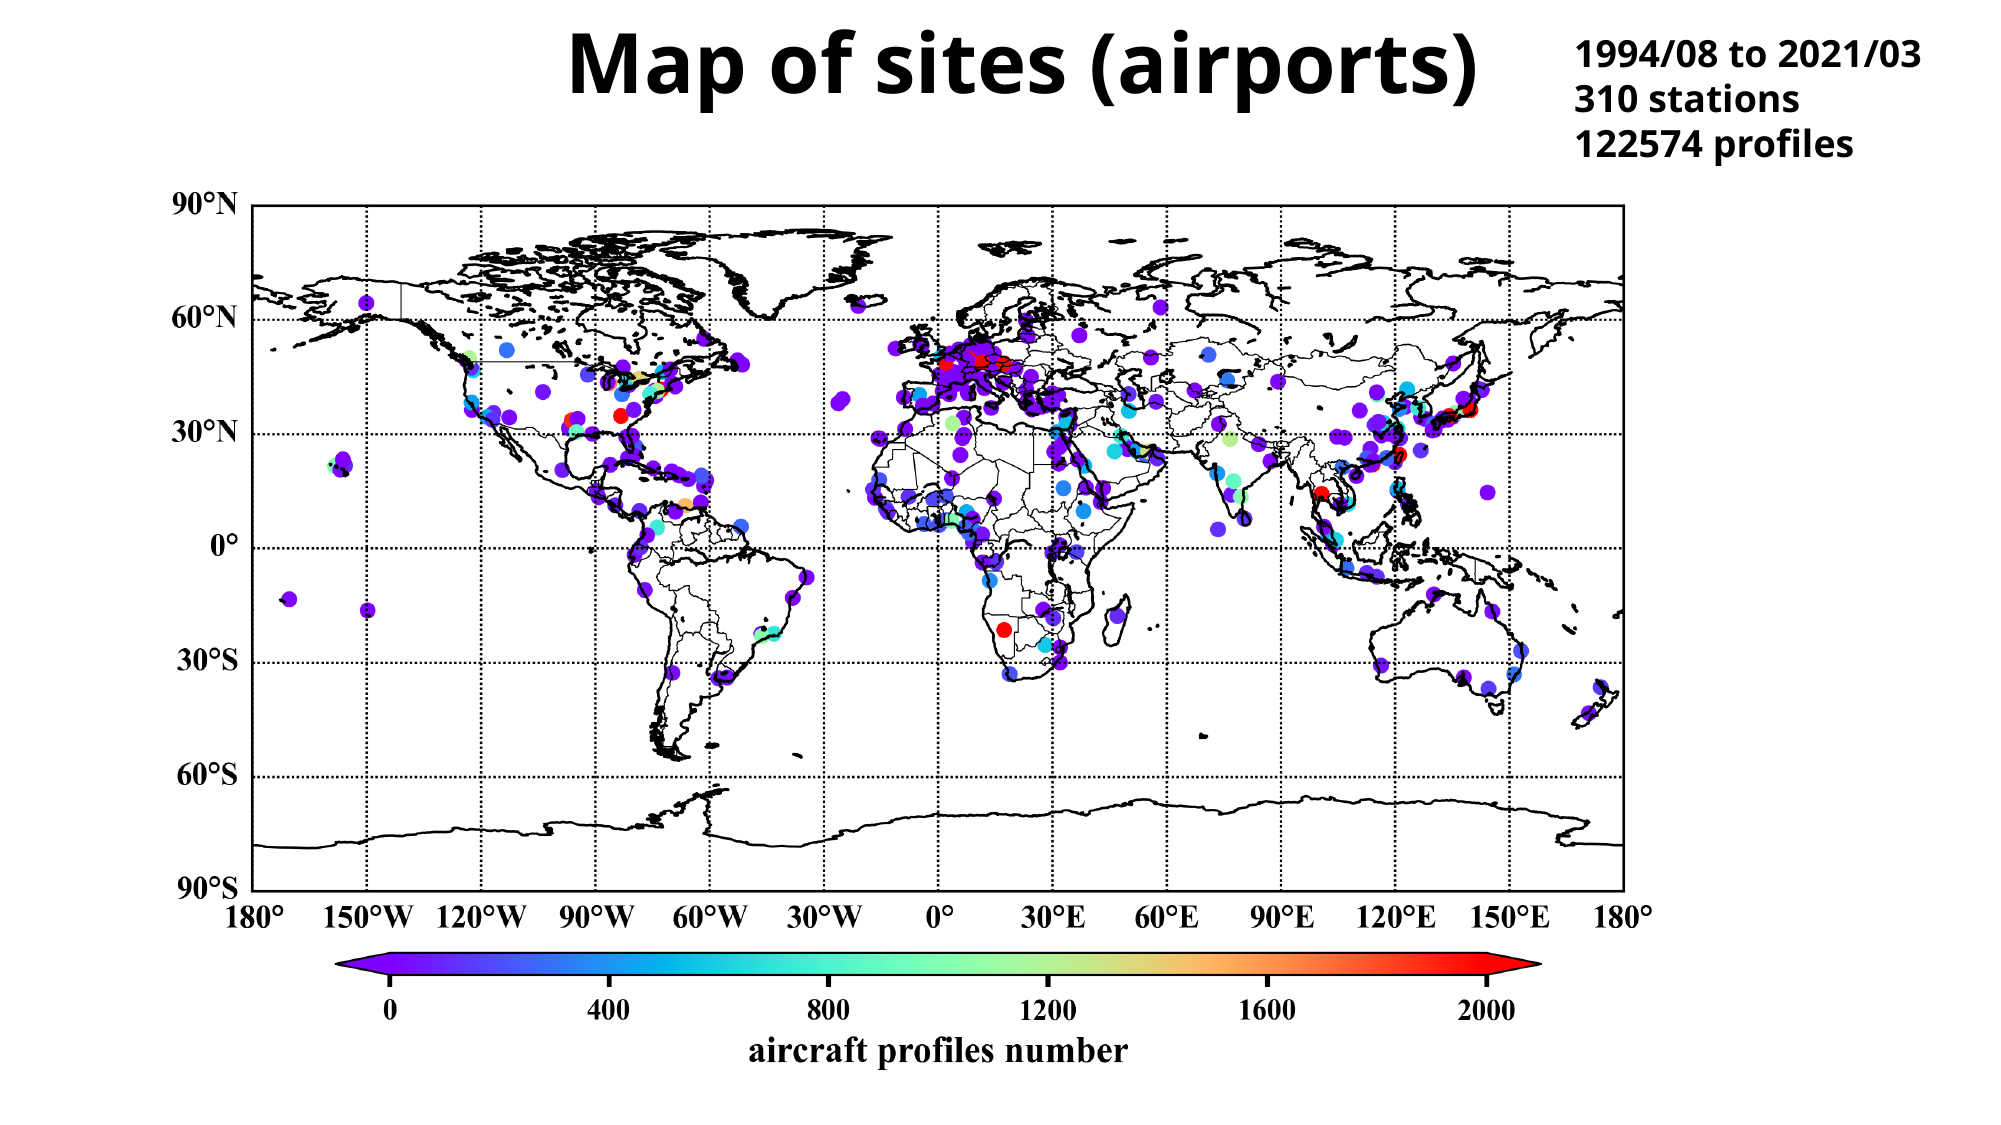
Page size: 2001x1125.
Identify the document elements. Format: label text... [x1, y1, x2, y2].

text_box 1994/08 to 2021/03 310 stations 122574 profiles [1559, 22, 1938, 173]
text_box Map of sites (airports) [551, 3, 1495, 118]
picture [153, 174, 1670, 1087]
